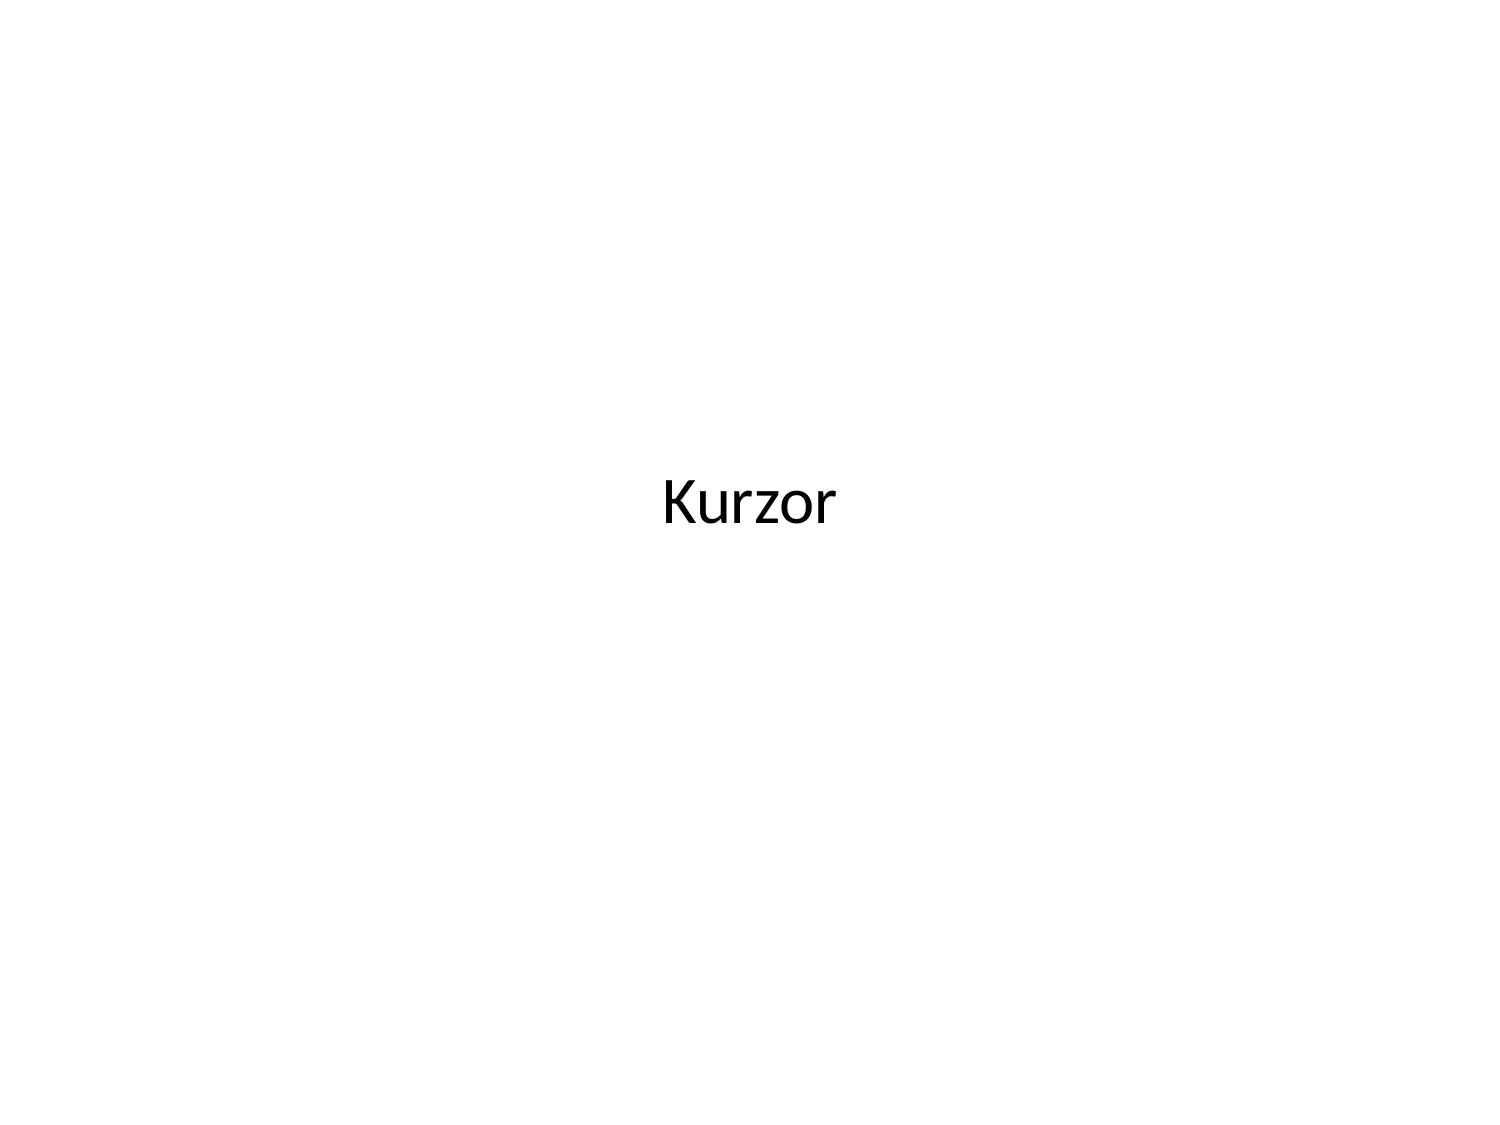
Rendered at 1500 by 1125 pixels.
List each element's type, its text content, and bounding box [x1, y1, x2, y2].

list Kurzor [75, 262, 1425, 1005]
